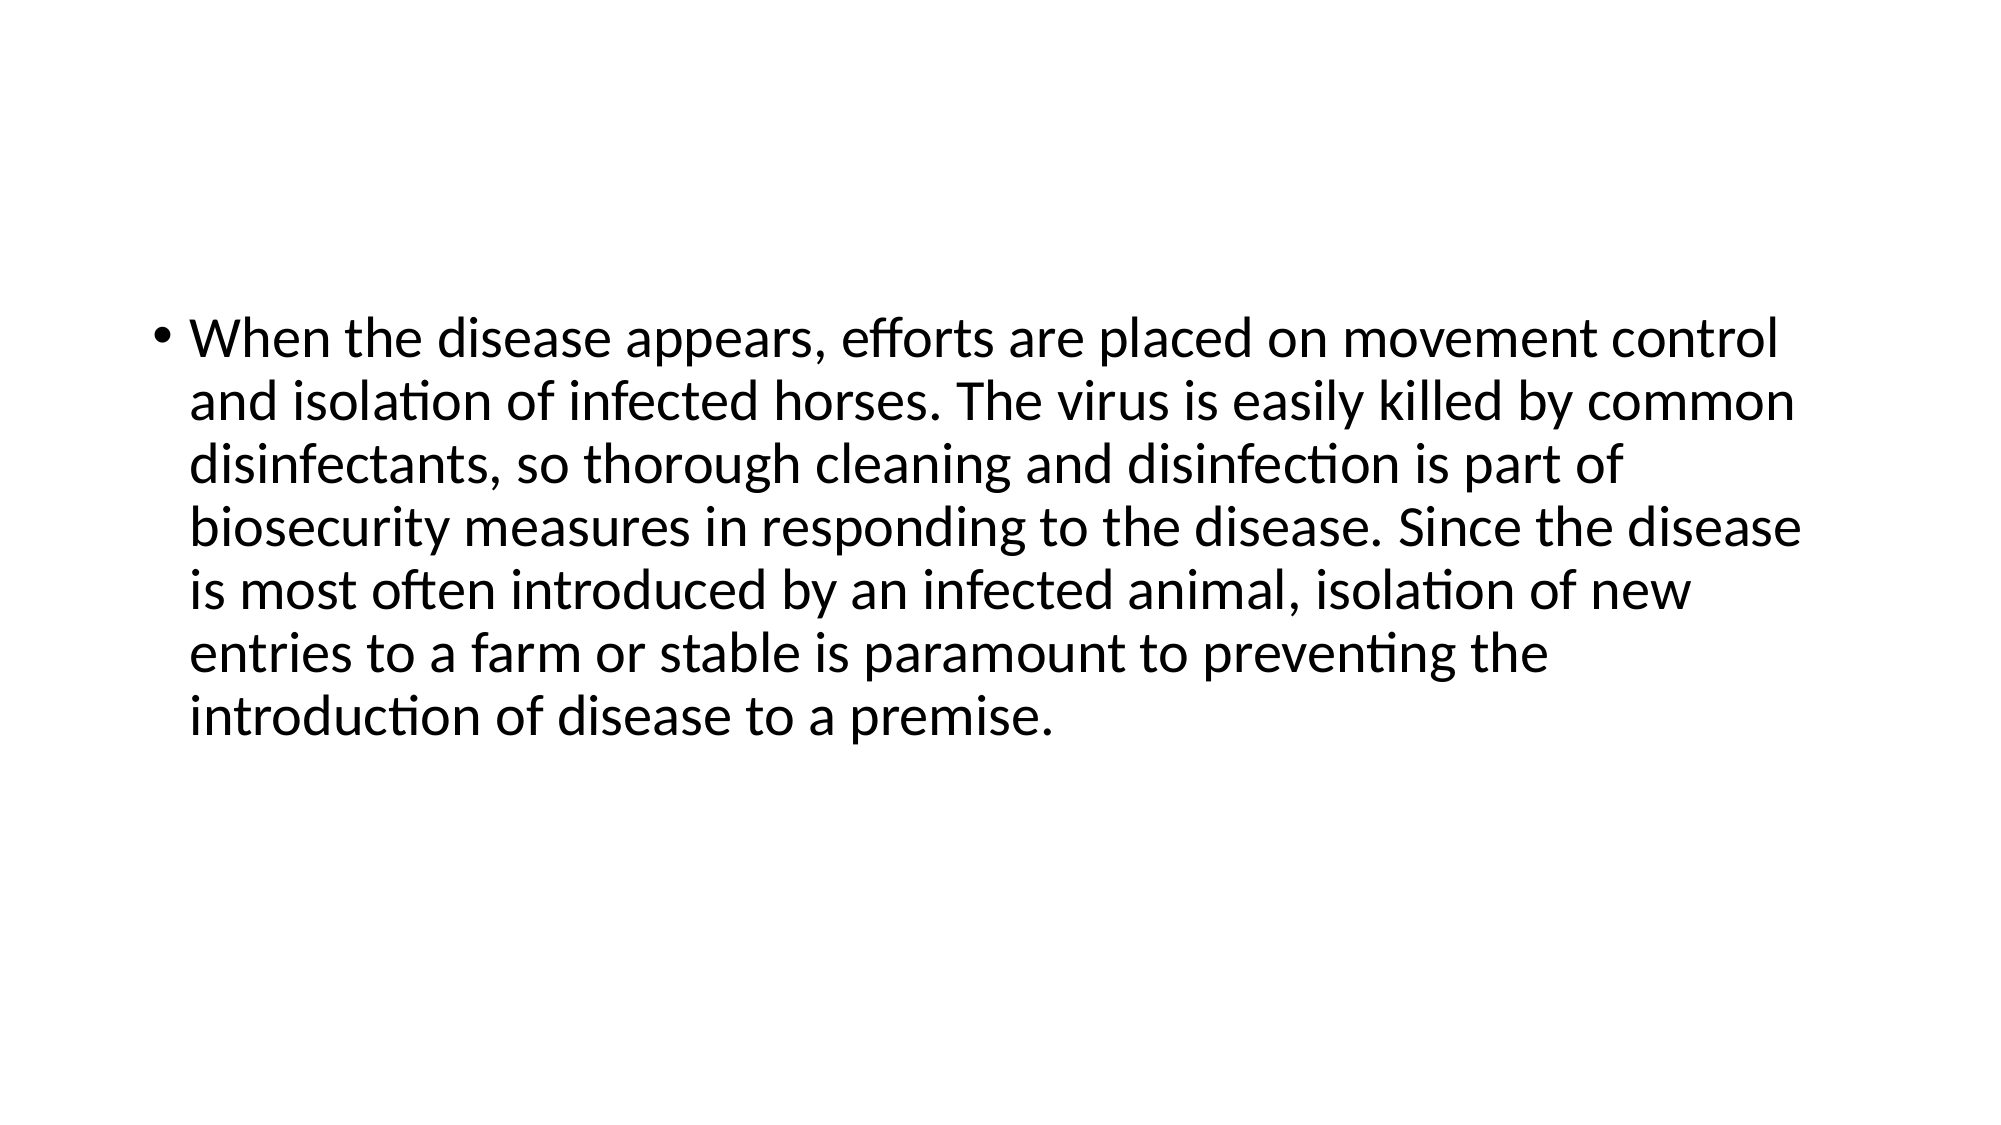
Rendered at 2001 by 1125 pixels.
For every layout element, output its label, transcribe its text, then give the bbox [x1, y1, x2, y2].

list When the disease appears, efforts are placed on movement control and isolation of infected horses. The virus is easily killed by common disinfectants, so thorough cleaning and disinfection is part of biosecurity measures in responding to the disease. Since the disease is most often introduced by an infected animal, isolation of new entries to a farm or stable is paramount to preventing the introduction of disease to a premise. [137, 299, 1863, 1014]
